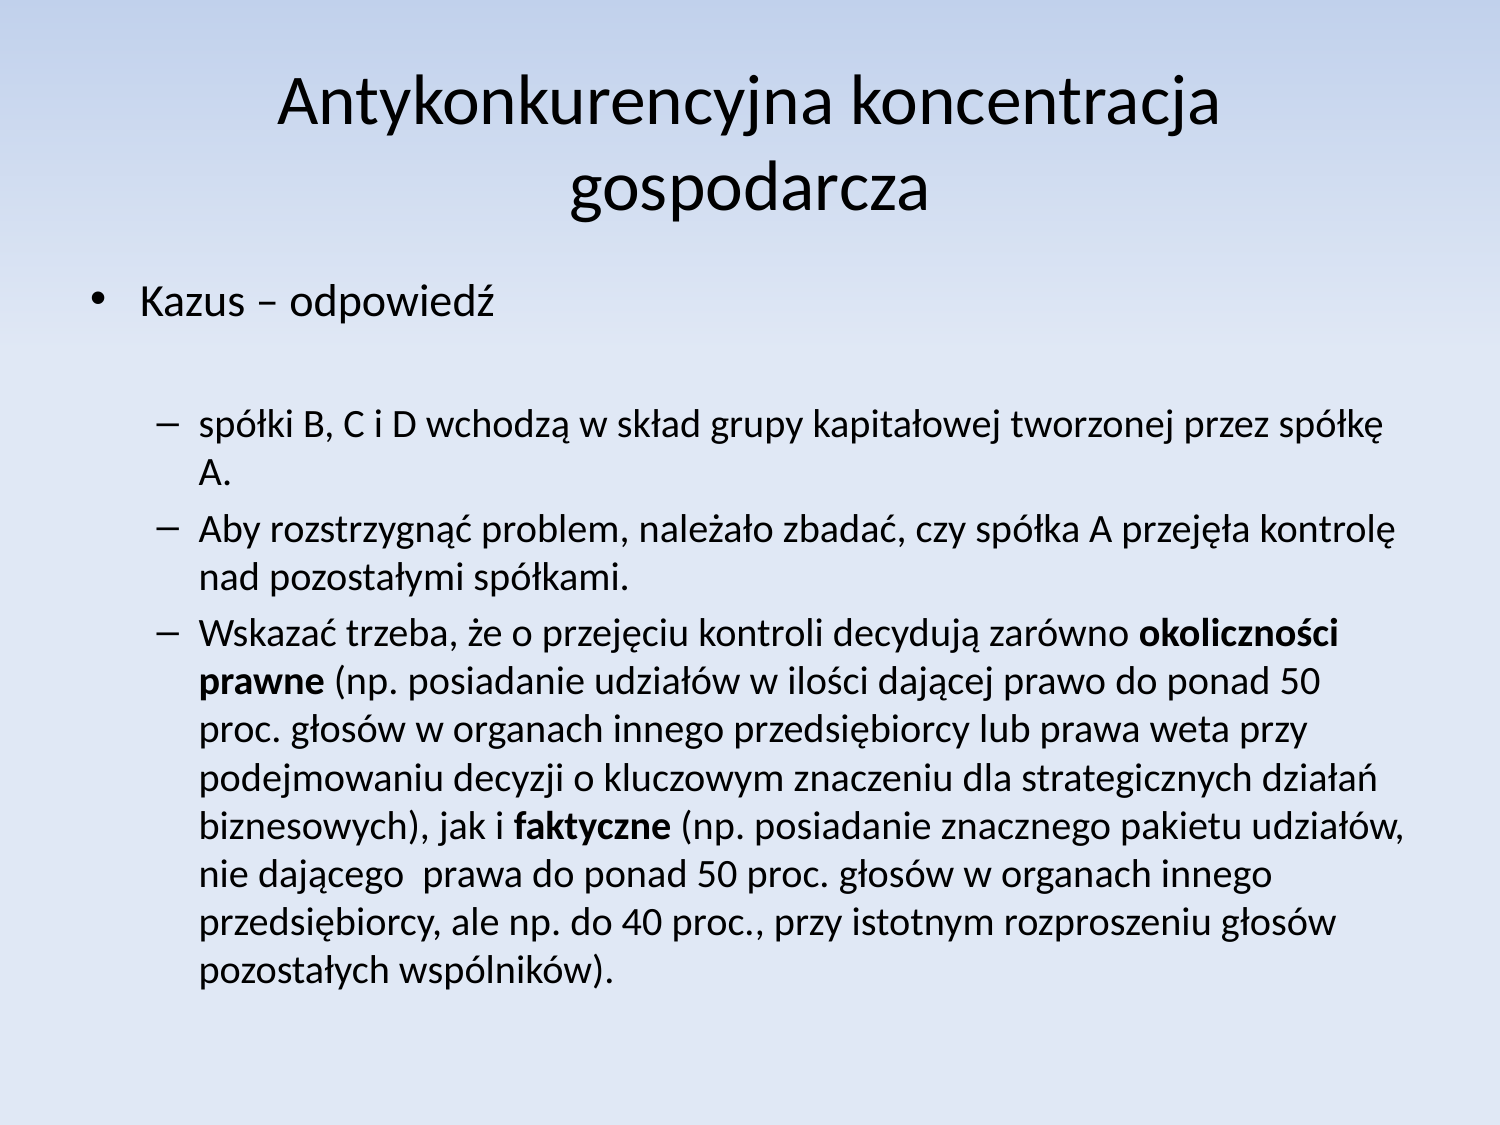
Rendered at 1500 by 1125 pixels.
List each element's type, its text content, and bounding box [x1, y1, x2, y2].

title Antykonkurencyjna koncentracja gospodarcza [75, 45, 1425, 233]
list Kazus – odpowiedź spółki B, C i D wchodzą w skład grupy kapitałowej tworzonej przez spółkę A. Aby rozstrzygnąć problem, należało zbadać, czy spółka A przejęła kontrolę nad pozostałymi spółkami. Wskazać trzeba, że o przejęciu kontroli decydują zarówno okoliczności prawne (np. posiadanie udziałów w ilości dającej prawo do ponad 50 proc. głosów w organach innego przedsiębiorcy lub prawa weta przy podejmowaniu decyzji o kluczowym znaczeniu dla strategicznych działań biznesowych), jak i faktyczne (np. posiadanie znacznego pakietu udziałów, nie dającego prawa do ponad 50 proc. głosów w organach innego przedsiębiorcy, ale np. do 40 proc., przy istotnym rozproszeniu głosów pozostałych wspólników). [75, 262, 1425, 1005]
